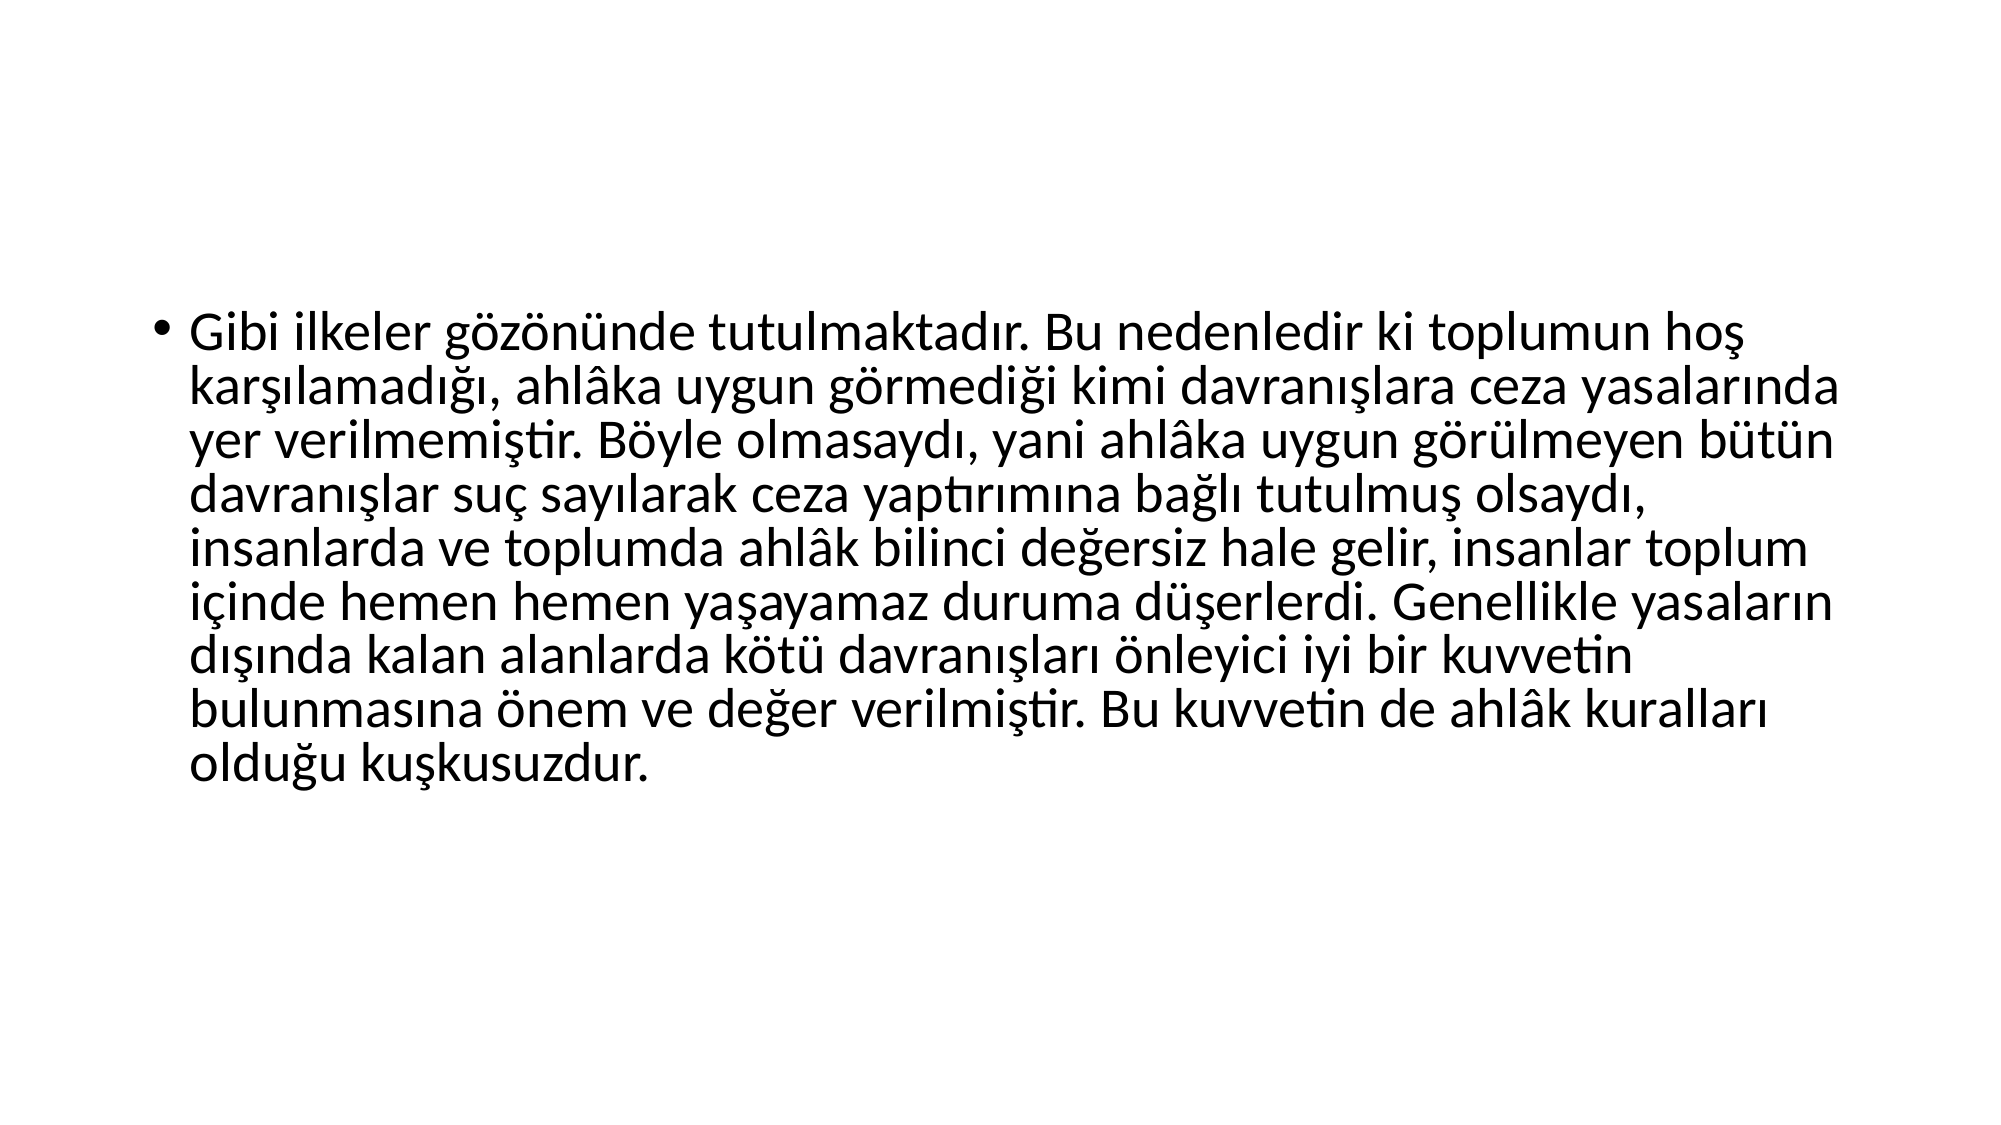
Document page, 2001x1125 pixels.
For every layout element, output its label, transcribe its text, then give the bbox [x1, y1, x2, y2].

list Gibi ilkeler gözönünde tutulmaktadır. Bu nedenledir ki toplumun hoş karşılamadığı, ahlâka uygun görmediği kimi davranışlara ceza yasalarında yer verilmemiştir. Böyle olmasaydı, yani ahlâka uygun görülmeyen bütün davranışlar suç sayılarak ceza yaptırımına bağlı tutulmuş olsaydı, insanlarda ve toplumda ahlâk bilinci değersiz hale gelir, insanlar toplum içinde hemen hemen yaşayamaz duruma düşerlerdi. Genellikle yasaların dışında kalan alanlarda kötü davranışları önleyici iyi bir kuvvetin bulunmasına önem ve değer verilmiştir. Bu kuvvetin de ahlâk kuralları olduğu kuşkusuzdur. [137, 299, 1863, 1014]
